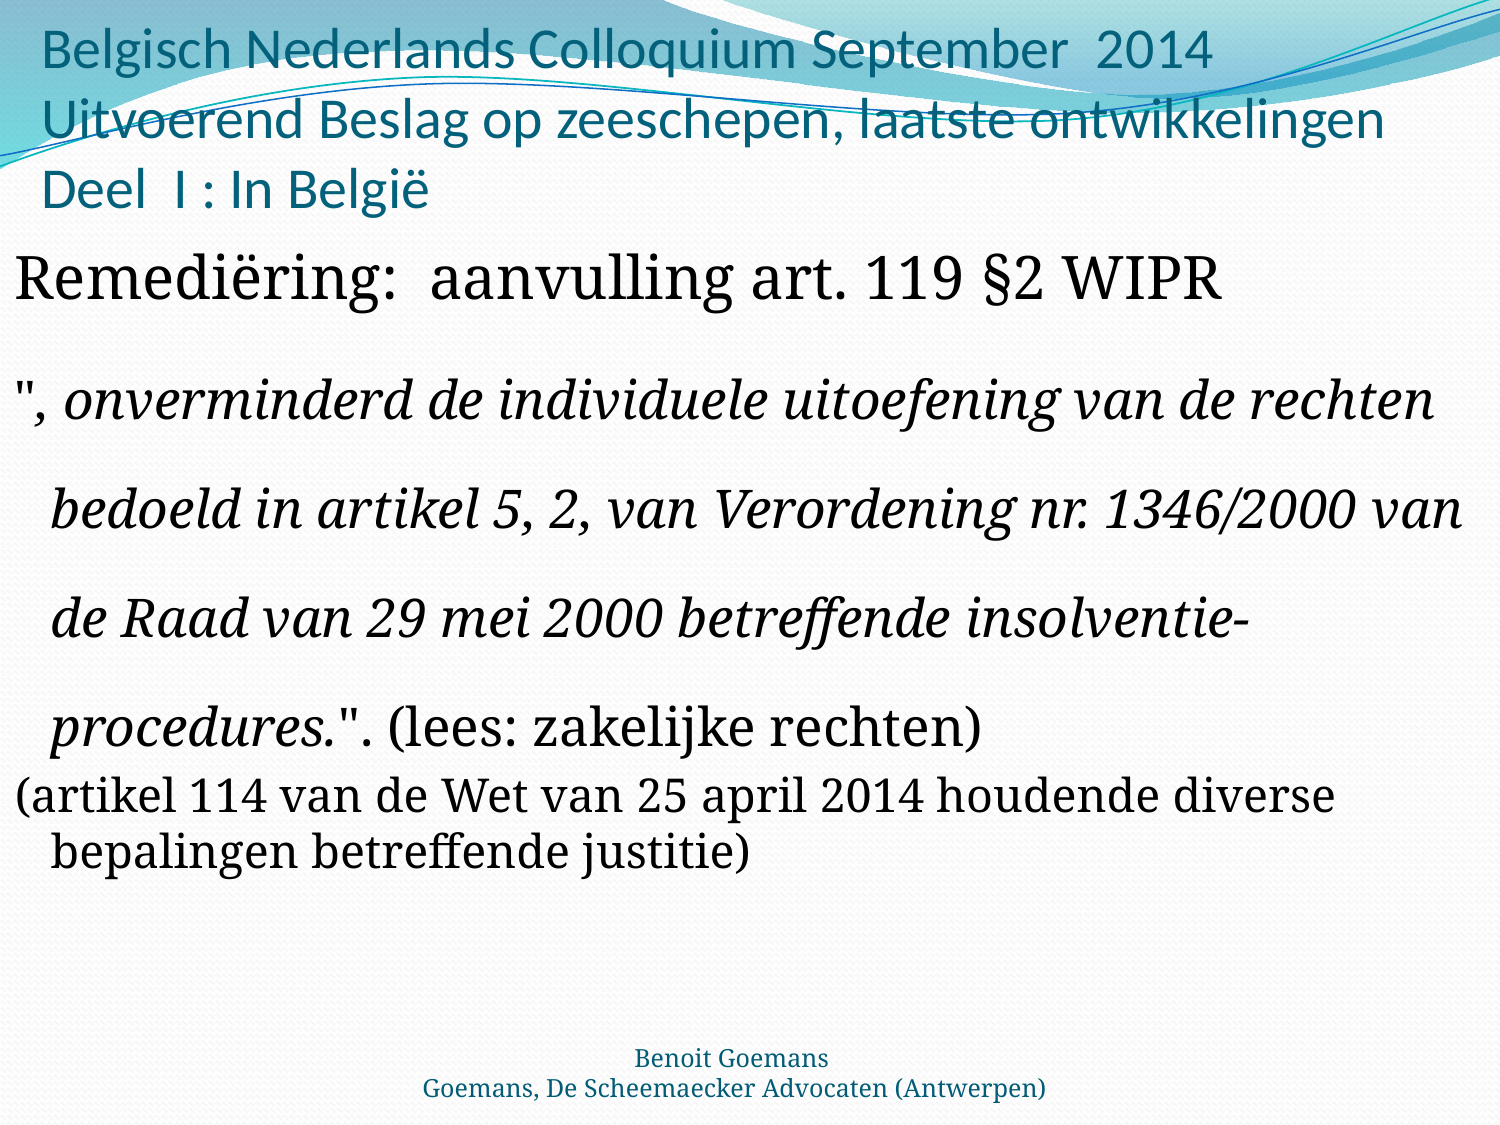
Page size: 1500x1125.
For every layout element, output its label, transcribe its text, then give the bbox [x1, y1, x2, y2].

list Remediëring: aanvulling art. 119 §2 WIPR ", onverminderd de individuele uitoefening van de rechten bedoeld in artikel 5, 2, van Verordening nr. 1346/2000 van de Raad van 29 mei 2000 betreffende insolventie-procedures.". (lees: zakelijke rechten) (artikel 114 van de Wet van 25 april 2014 houdende diverse bepalingen betreffende justitie) [0, 231, 1500, 929]
title Belgisch Nederlands Colloquium September 2014 Uitvoerend Beslag op zeeschepen, laatste ontwikkelingen Deel I : In België [41, 0, 1500, 220]
footer Benoit Goemans Goemans, De Scheemaecker Advocaten (Antwerpen) [53, 1042, 1424, 1103]
